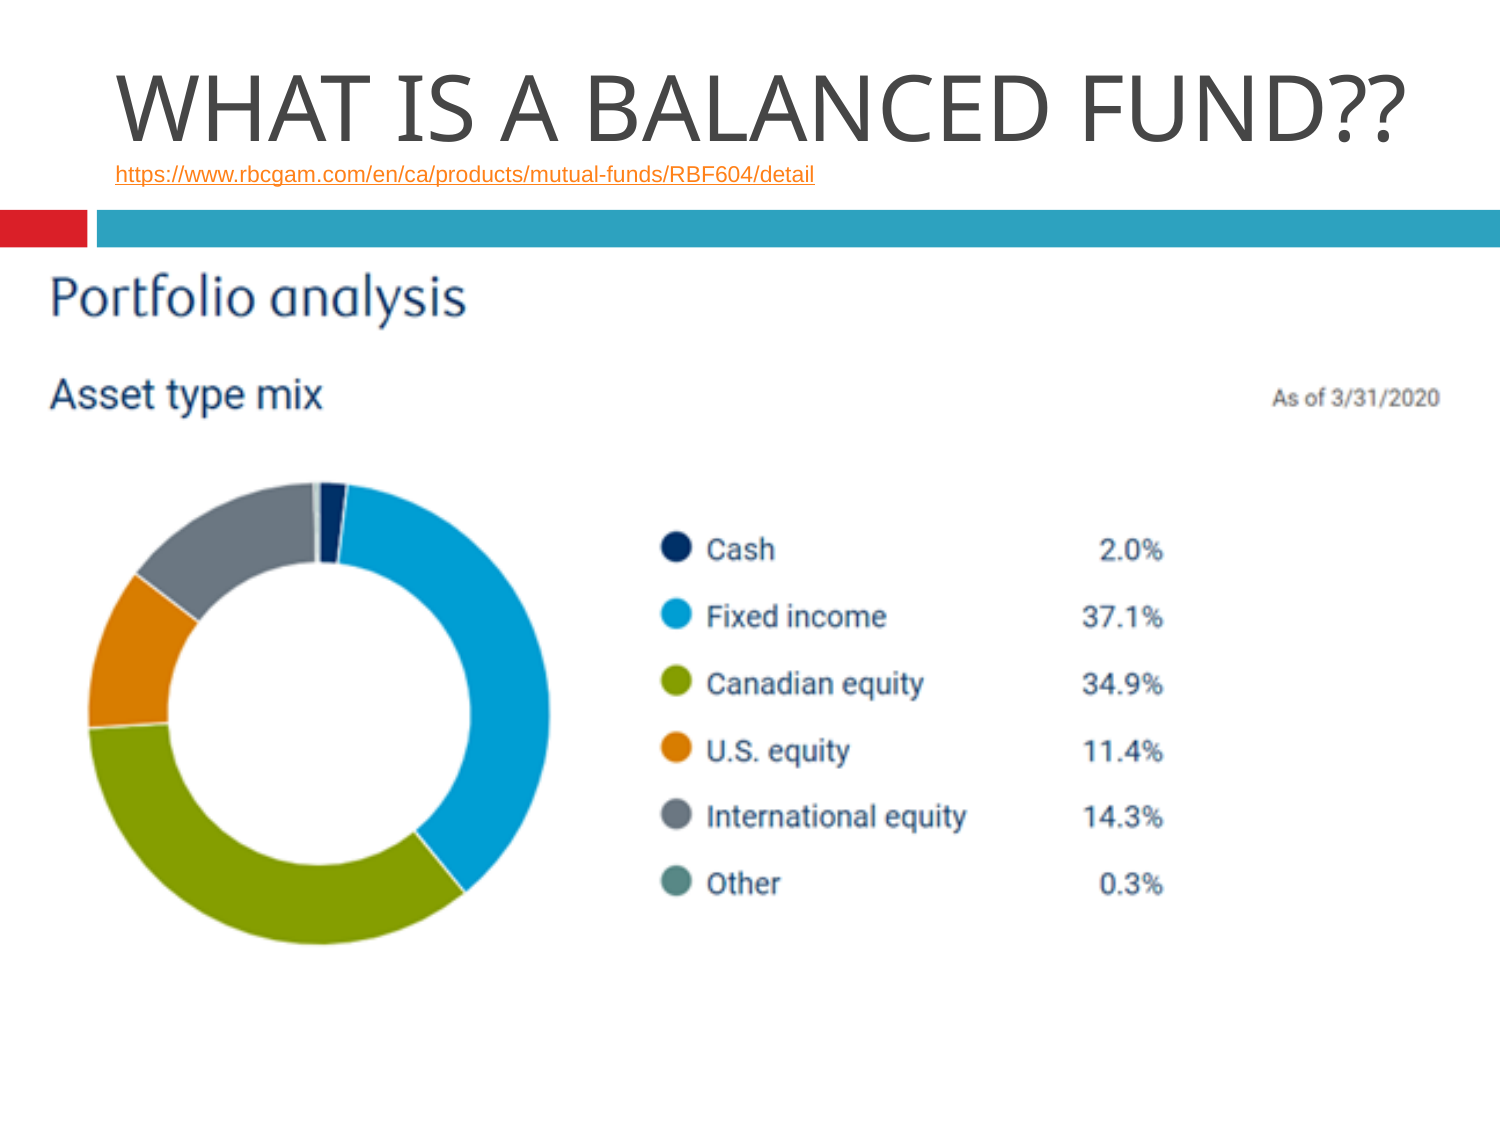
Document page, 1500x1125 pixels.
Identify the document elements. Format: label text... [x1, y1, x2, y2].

picture [21, 254, 1466, 959]
title WHAT IS A BALANCED FUND?? https://www.rbcgam.com/en/ca/products/mutual-funds/RBF604/detail [100, 37, 1438, 200]
